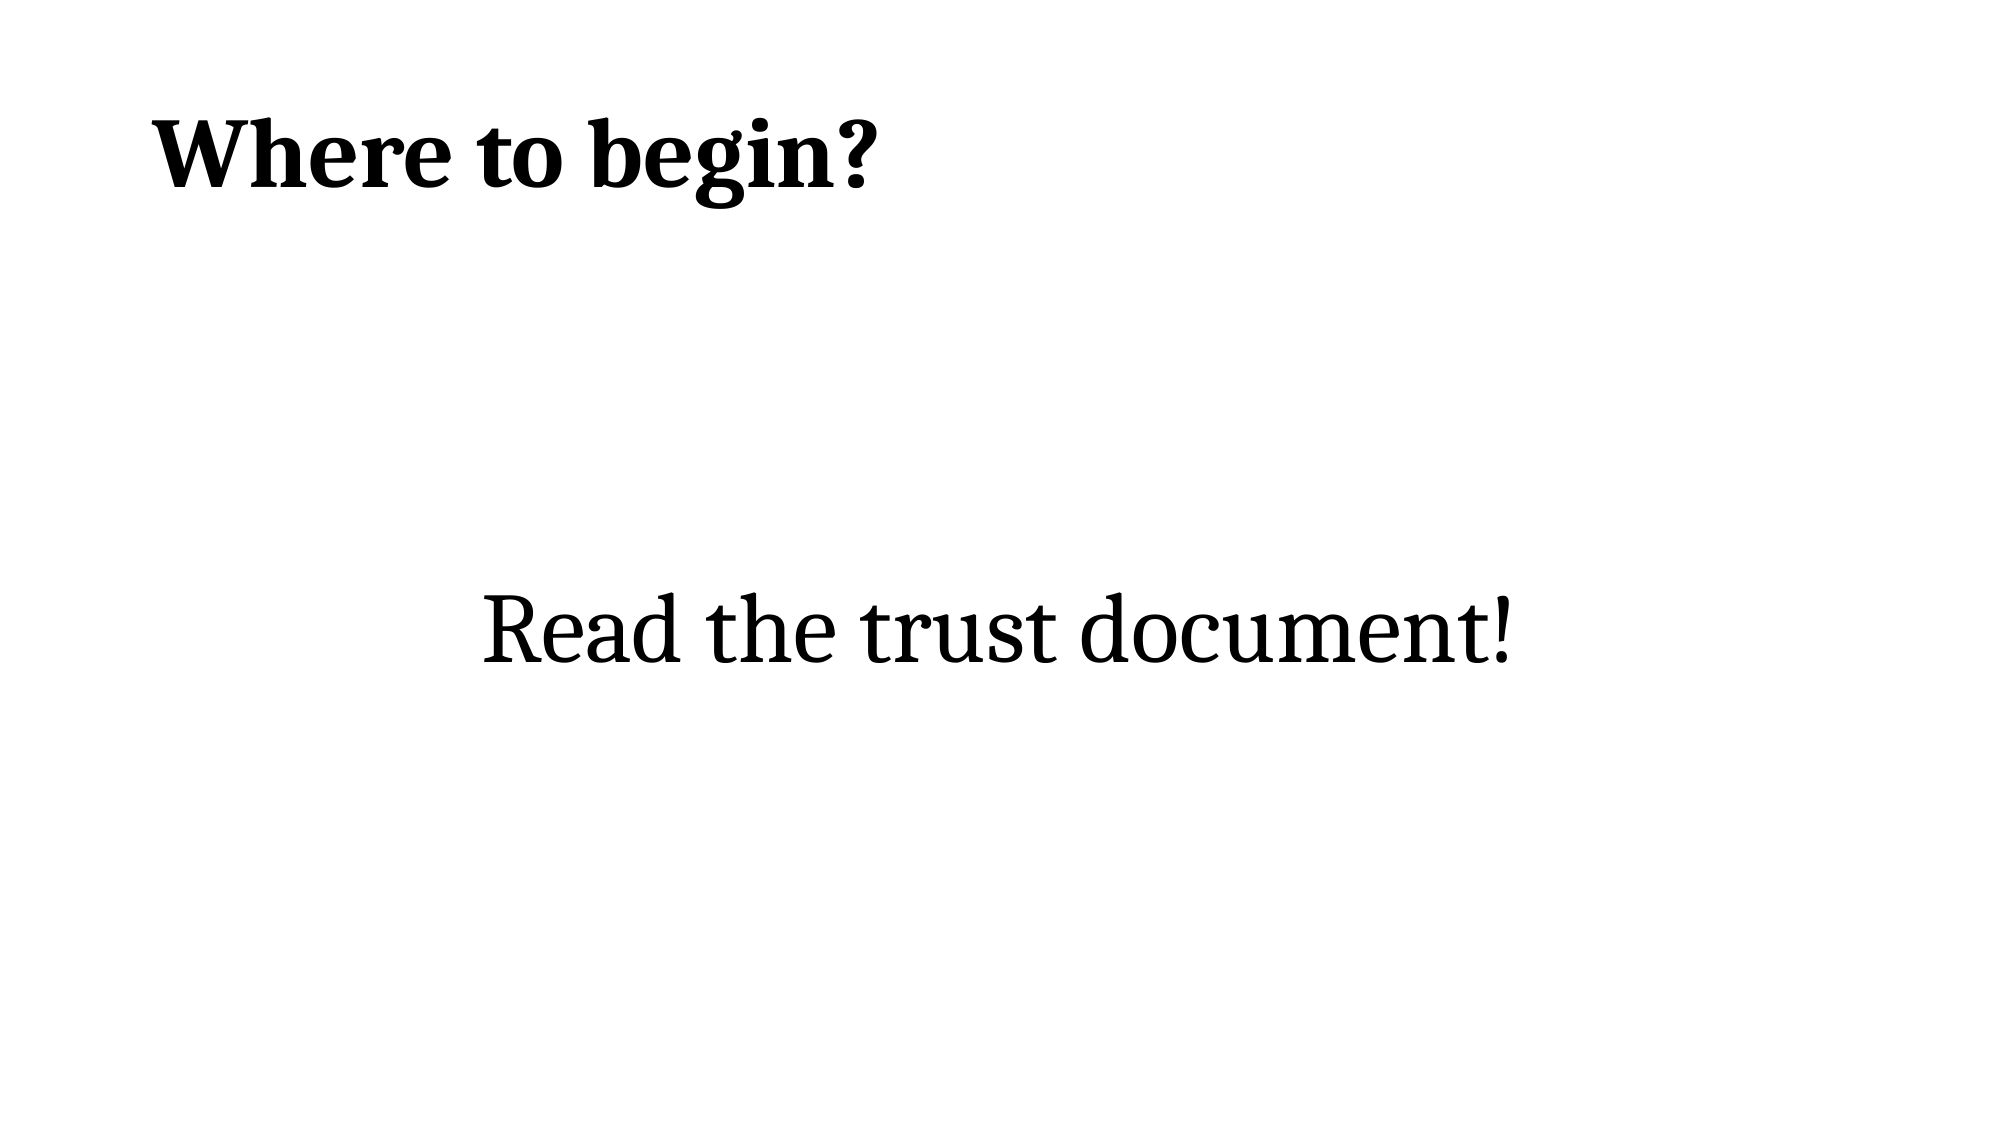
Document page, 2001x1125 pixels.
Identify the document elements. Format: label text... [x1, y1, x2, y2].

title Where to begin? [137, 46, 1863, 264]
list Read the trust document! [137, 299, 1863, 1014]
